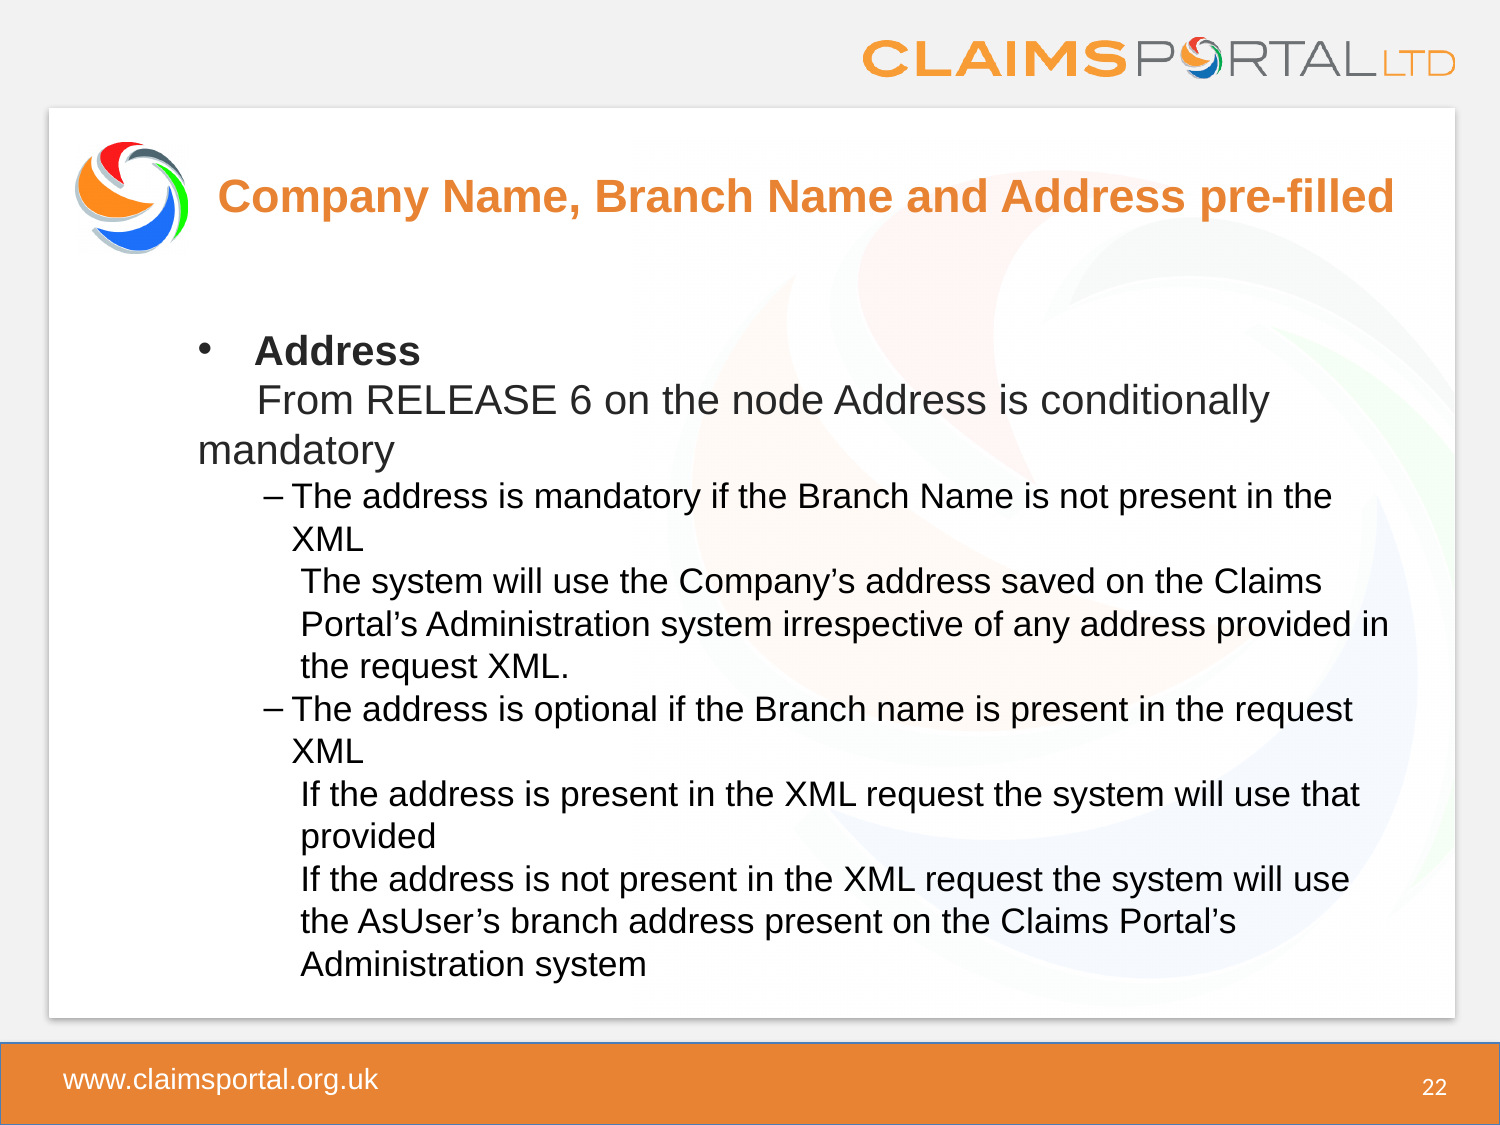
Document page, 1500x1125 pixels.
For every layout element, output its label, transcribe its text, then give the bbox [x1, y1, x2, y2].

picture [631, 137, 1455, 1018]
subtitle Address From RELEASE 6 on the node Address is conditionally mandatory The address is mandatory if the Branch Name is not present in the XML The system will use the Company’s address saved on the Claims Portal’s Administration system irrespective of any address provided in the request XML. The address is optional if the Branch name is present in the request XML If the address is present in the XML request the system will use that provided If the address is not present in the XML request the system will use the AsUser’s branch address present on the Claims Portal’s Administration system [183, 315, 1406, 1014]
picture [863, 37, 1455, 79]
picture [75, 142, 188, 254]
slide_number 22 [1095, 1062, 1463, 1123]
title Company Name, Branch Name and Address pre-filled [202, 159, 1425, 267]
